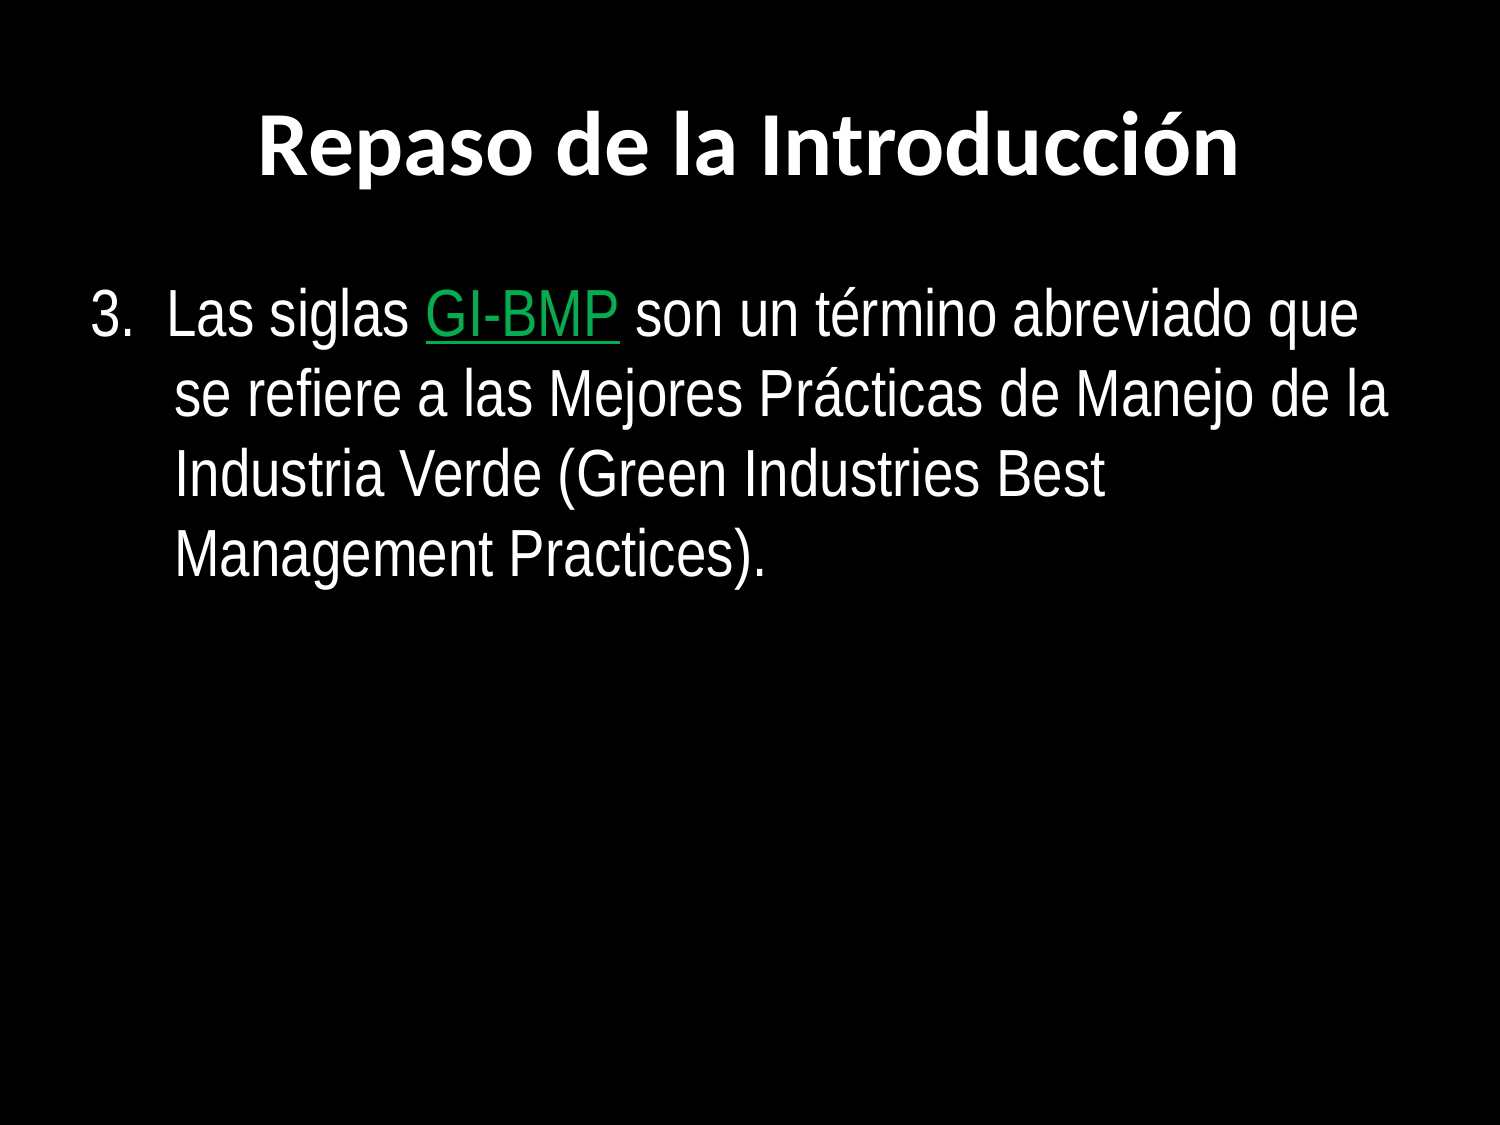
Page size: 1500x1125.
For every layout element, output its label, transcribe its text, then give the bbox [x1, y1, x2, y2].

list 3. Las siglas GI-BMP son un término abreviado que se refiere a las Mejores Prácticas de Manejo de la Industria Verde (Green Industries Best Management Practices). [75, 262, 1425, 1005]
title Repaso de la Introducción [75, 45, 1425, 233]
